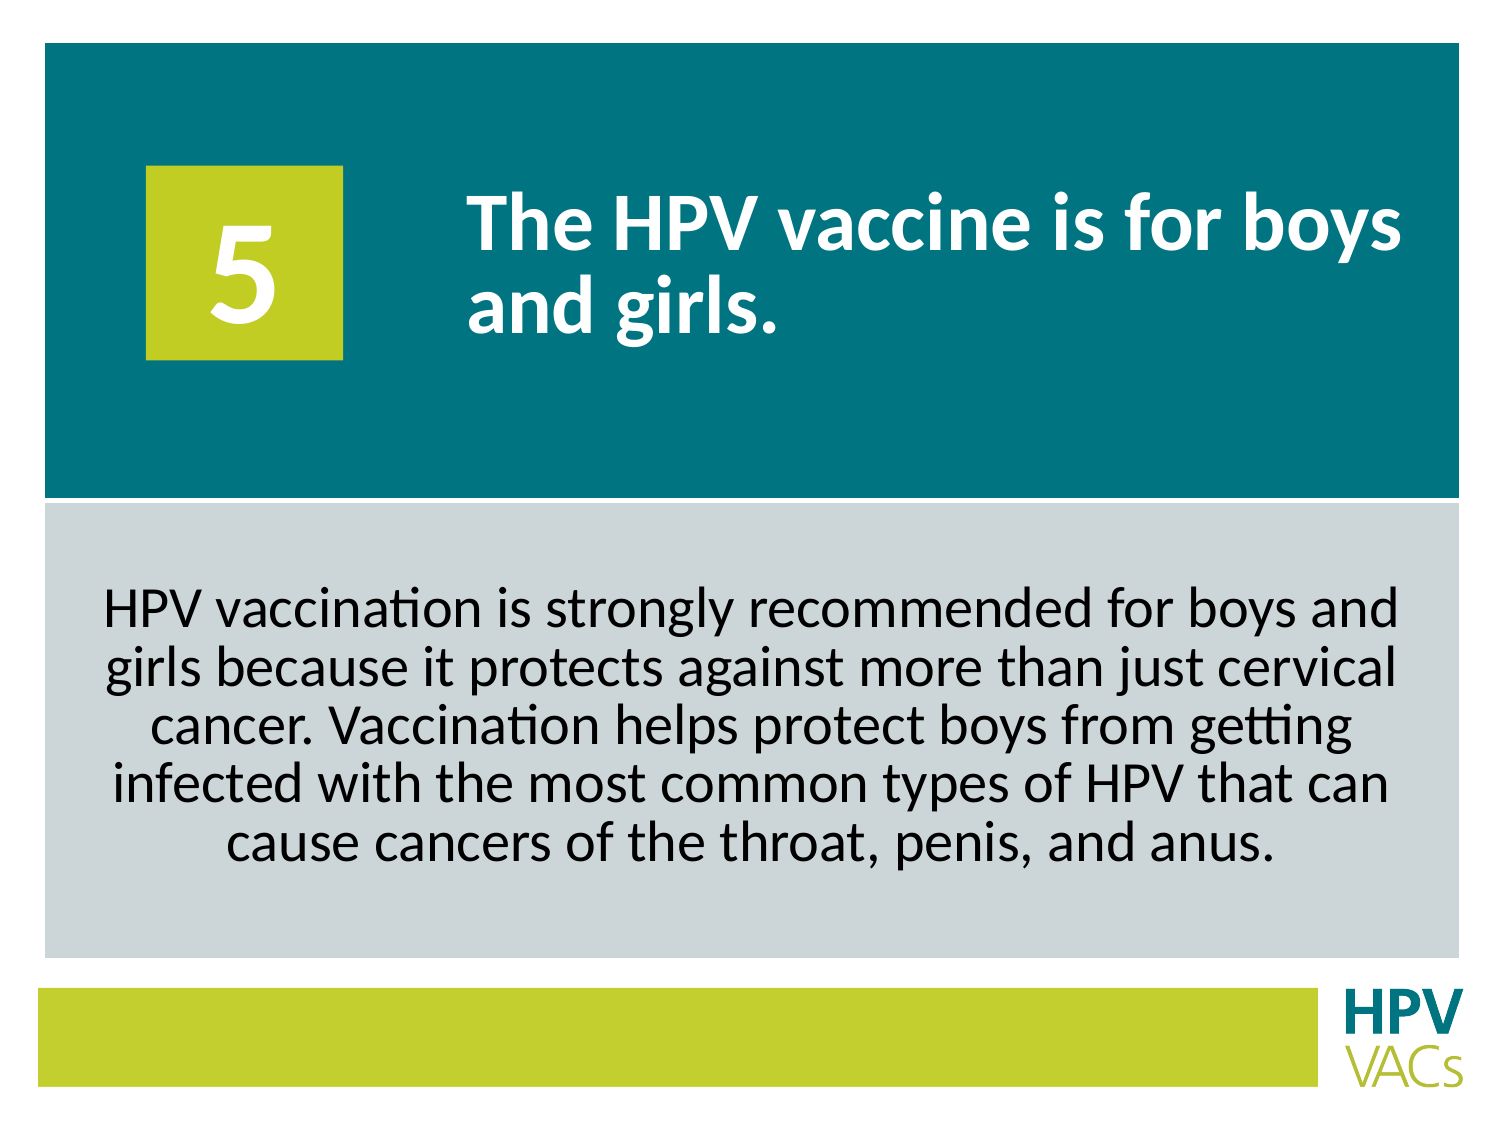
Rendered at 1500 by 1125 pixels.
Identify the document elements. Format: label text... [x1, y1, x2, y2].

table_cell HPV vaccination is strongly recommended for boys and girls because it protects against more than just cervical cancer. Vaccination helps protect boys from getting infected with the most common types of HPV that can cause cancers of the throat, penis, and anus. [45, 503, 1459, 958]
text_box 5 [145, 165, 344, 361]
table_header [45, 43, 443, 498]
table_header The HPV vaccine is for boys and girls. [443, 43, 1459, 498]
picture [0, 0, 1500, 1125]
